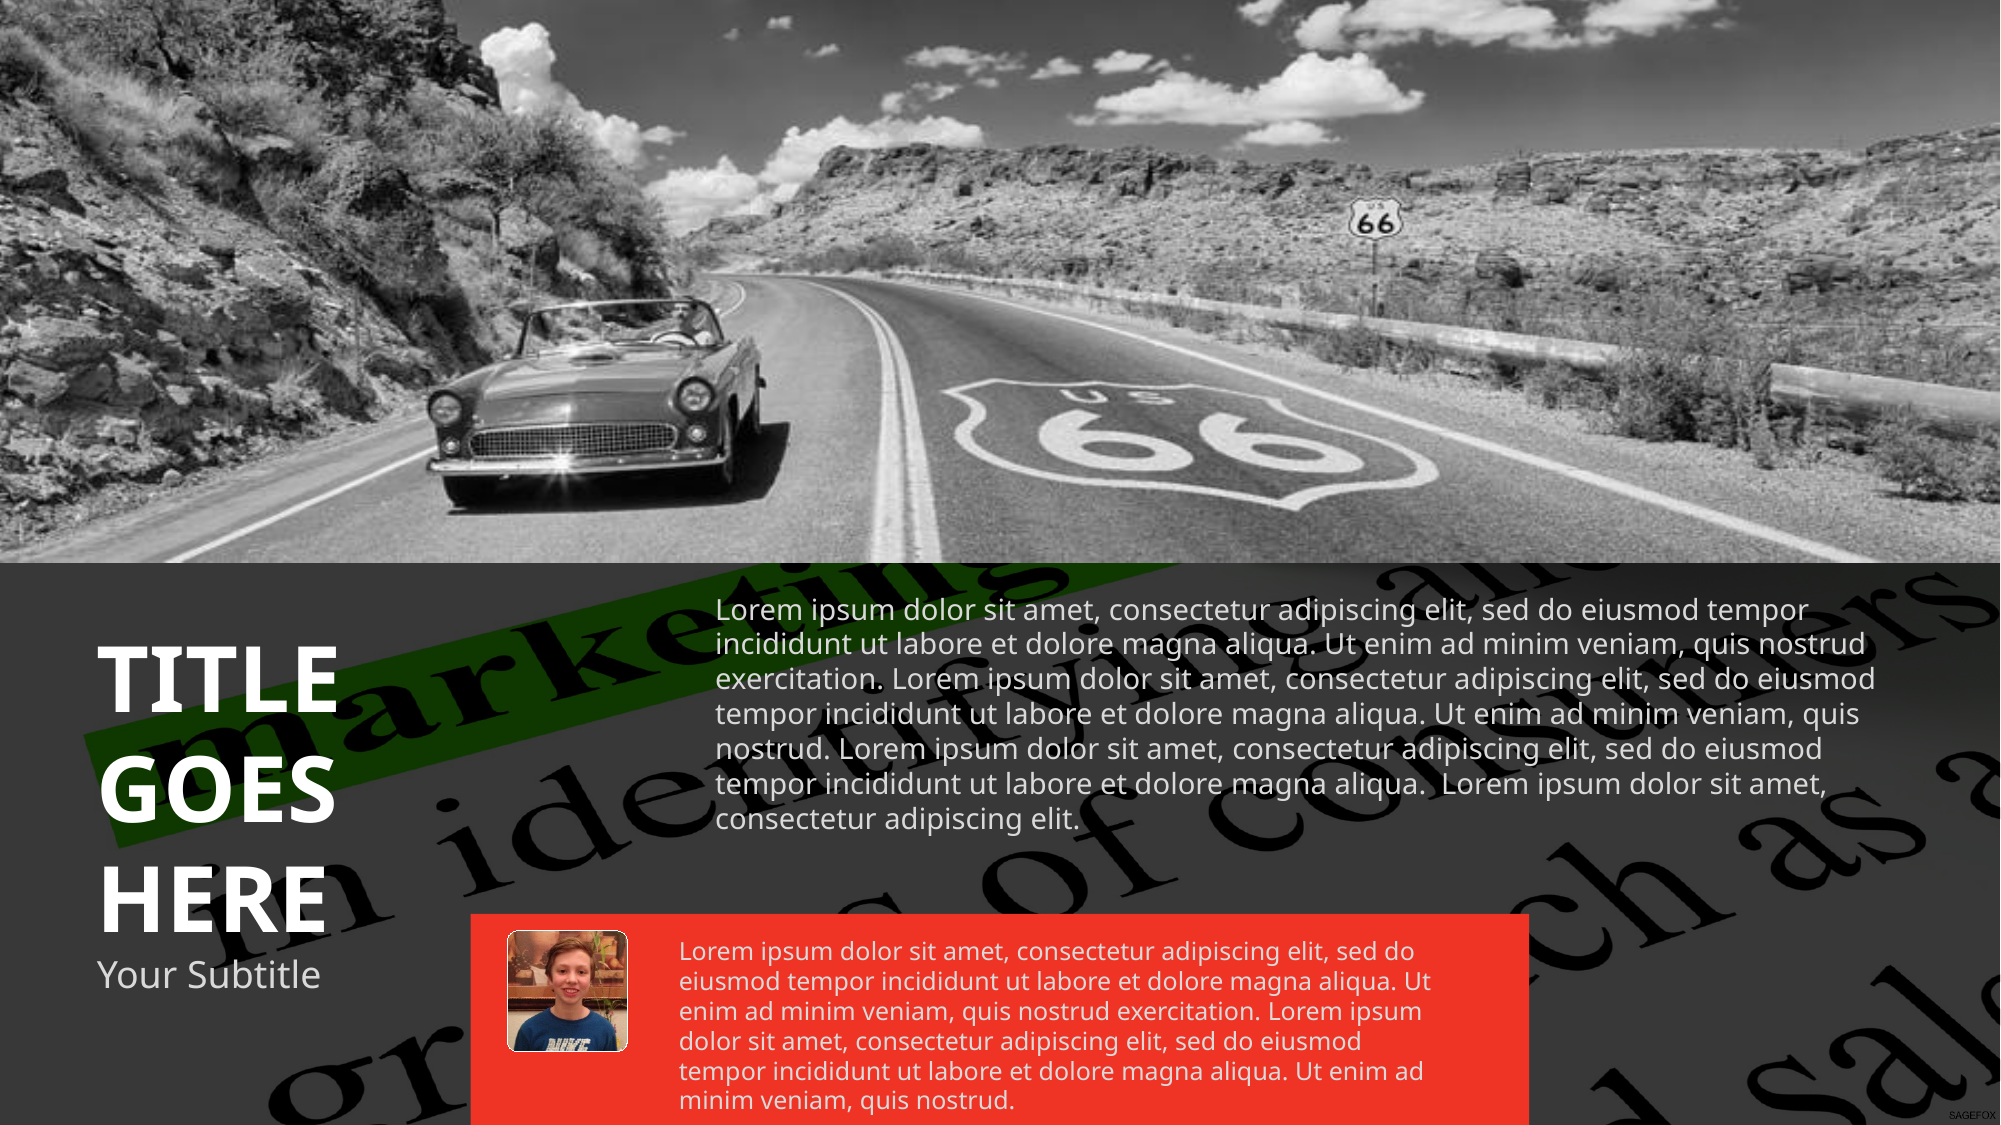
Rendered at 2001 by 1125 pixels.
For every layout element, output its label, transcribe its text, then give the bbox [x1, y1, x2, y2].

text_box Lorem ipsum dolor sit amet, consectetur adipiscing elit, sed do eiusmod tempor incididunt ut labore et dolore magna aliqua. Ut enim ad minim veniam, quis nostrud exercitation. Lorem ipsum dolor sit amet, consectetur adipiscing elit, sed do eiusmod tempor incididunt ut labore et dolore magna aliqua. Ut enim ad minim veniam, quis nostrud. Lorem ipsum dolor sit amet, consectetur adipiscing elit, sed do eiusmod tempor incididunt ut labore et dolore magna aliqua. Lorem ipsum dolor sit amet, consectetur adipiscing elit. [700, 583, 1901, 843]
picture [0, 0, 2001, 1125]
text_box [0, 0, 2000, 563]
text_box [470, 913, 1530, 1125]
text_box TITLE GOES HERE Your Subtitle [82, 613, 568, 1114]
